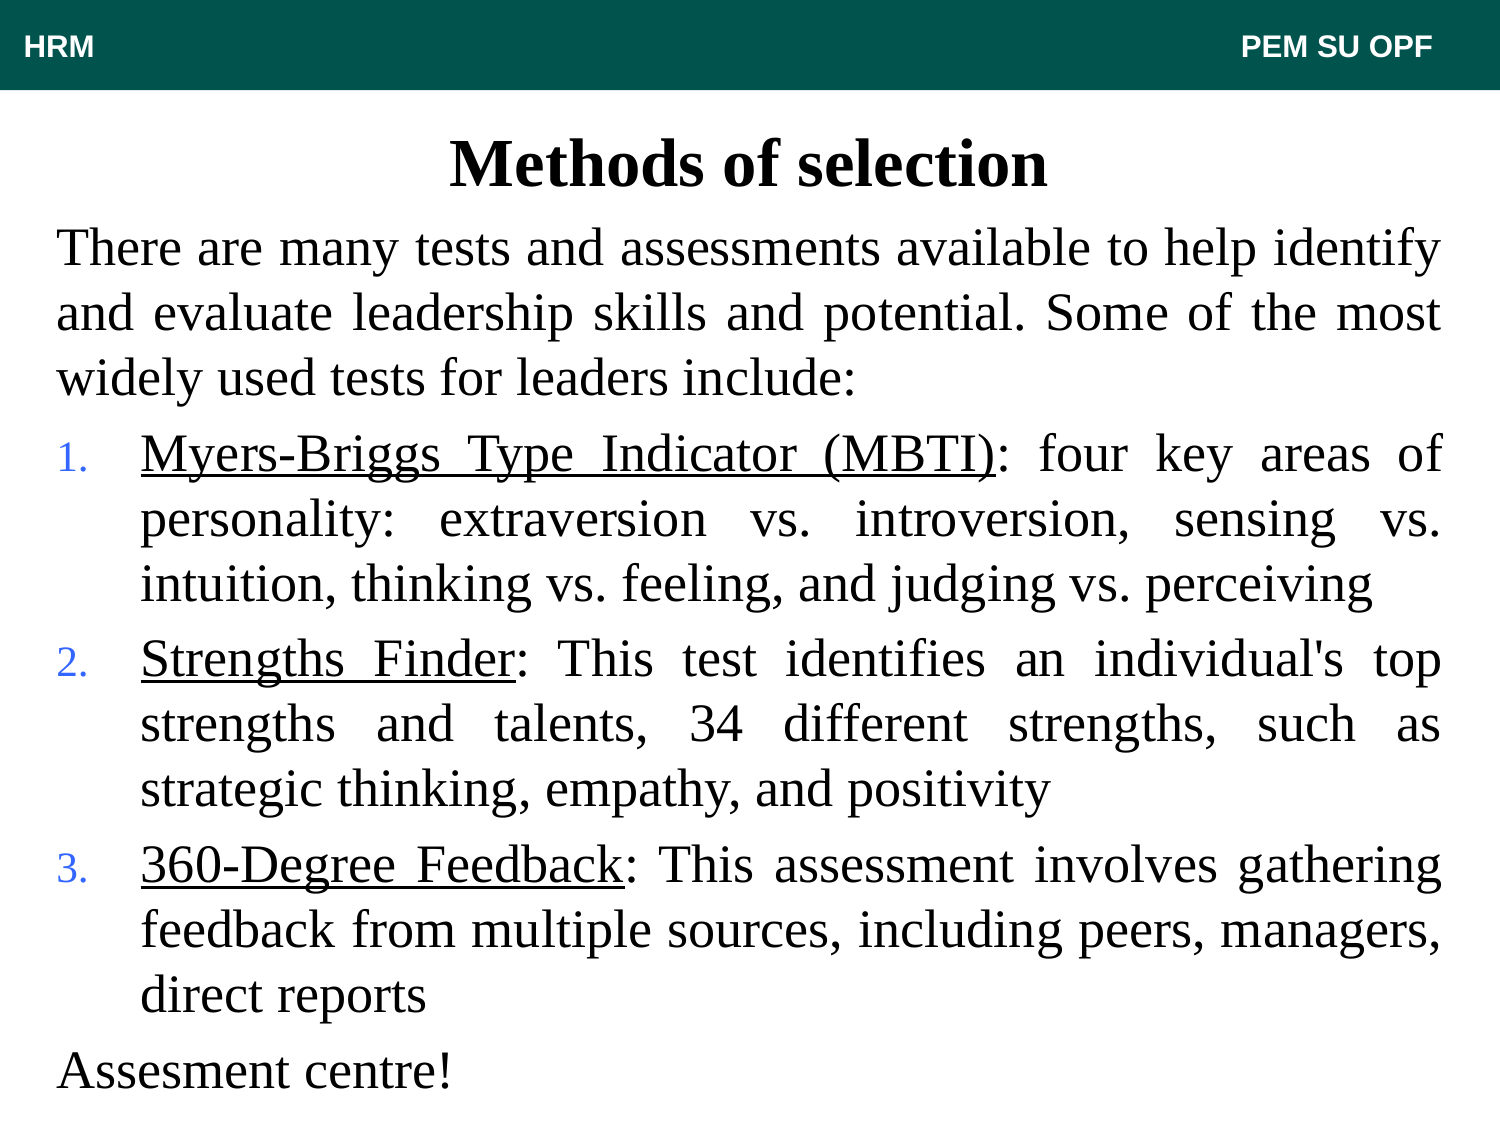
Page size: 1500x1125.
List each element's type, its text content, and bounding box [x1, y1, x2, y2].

text_box HRM PEM SU OPF [0, 0, 1500, 92]
list There are many tests and assessments available to help identify and evaluate leadership skills and potential. Some of the most widely used tests for leaders include: Myers-Briggs Type Indicator (MBTI): four key areas of personality: extraversion vs. introversion, sensing vs. intuition, thinking vs. feeling, and judging vs. perceiving Strengths Finder: This test identifies an individual's top strengths and talents, 34 different strengths, such as strategic thinking, empathy, and positivity 360-Degree Feedback: This assessment involves gathering feedback from multiple sources, including peers, managers, direct reports Assesment centre! [41, 203, 1459, 1118]
title Methods of selection [111, 113, 1388, 203]
